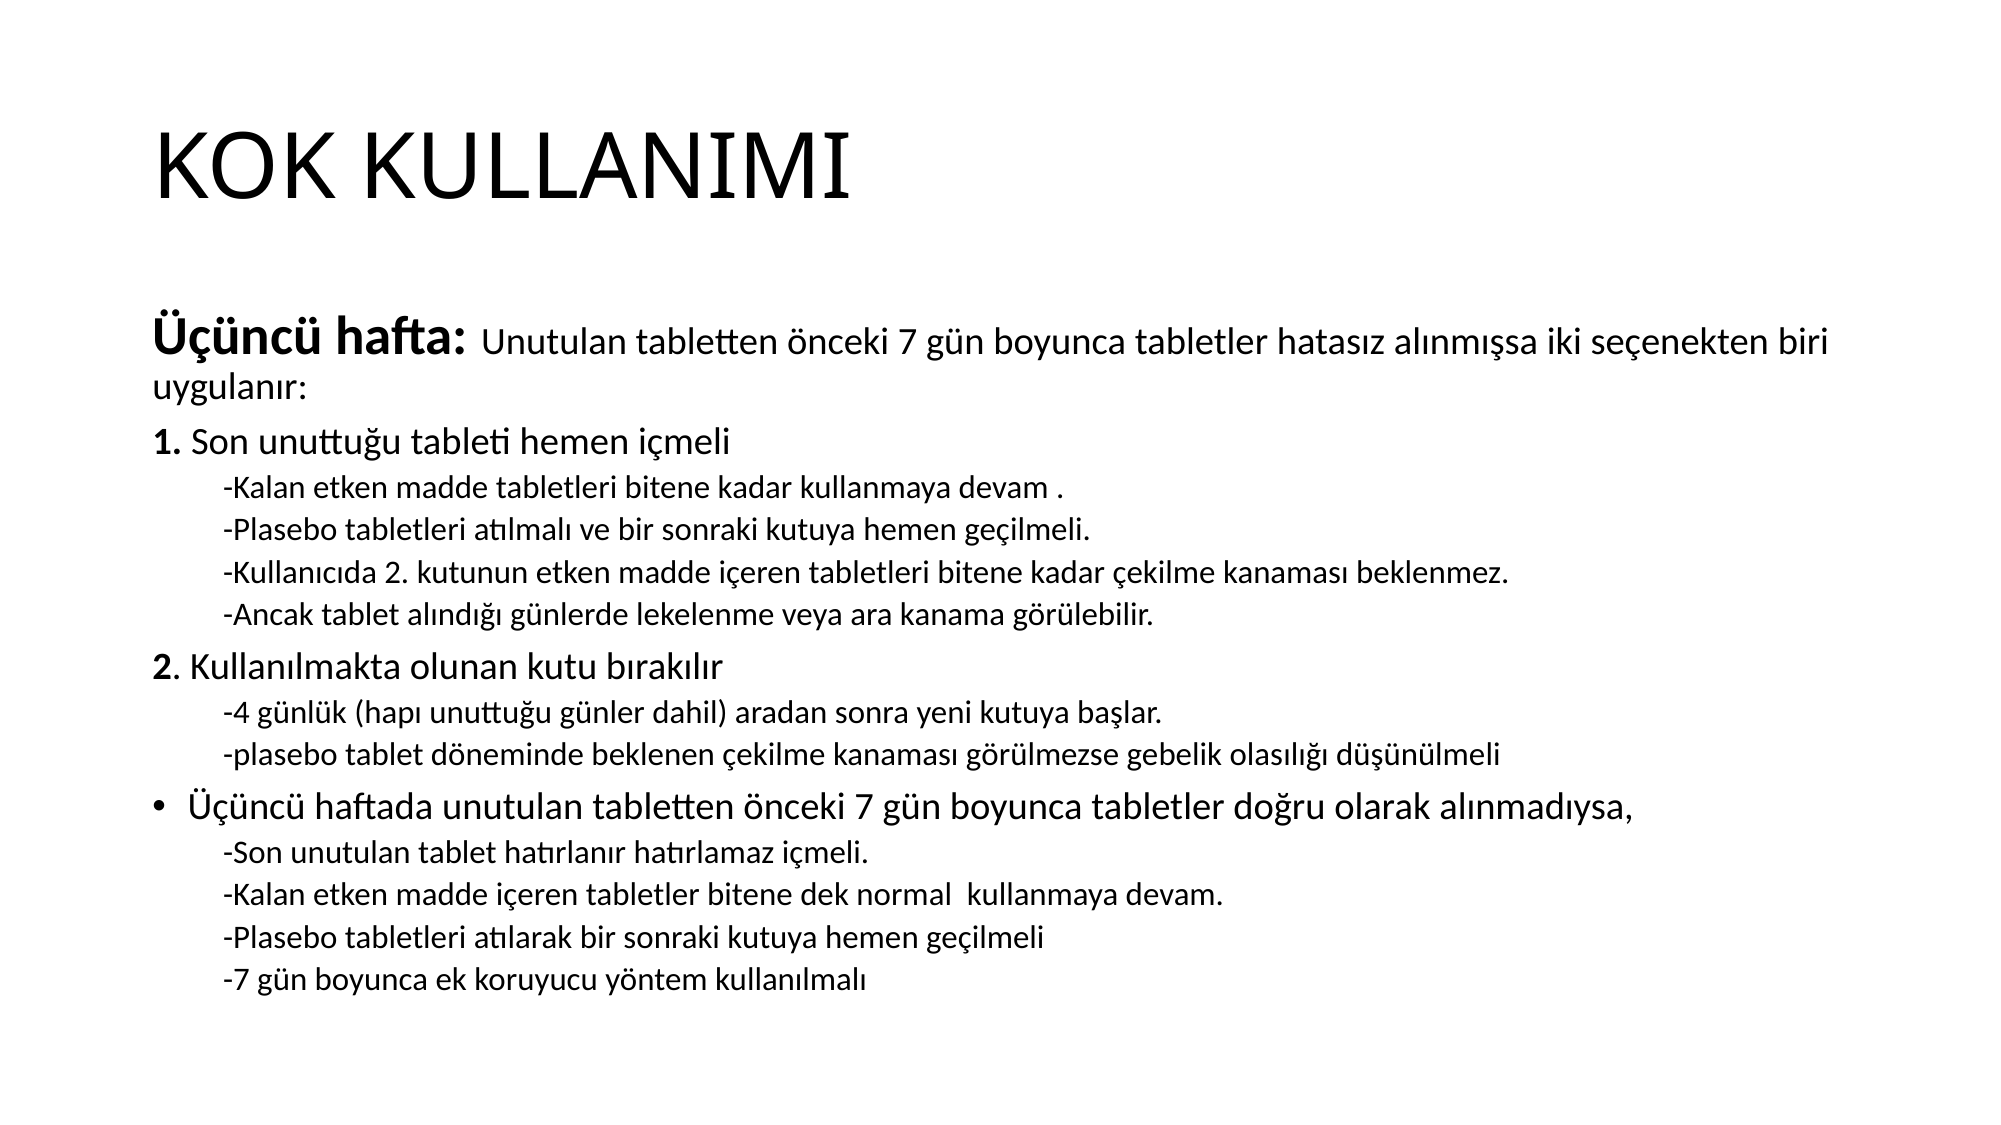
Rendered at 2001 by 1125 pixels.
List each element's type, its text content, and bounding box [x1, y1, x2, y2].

title KOK KULLANIMI [137, 59, 1863, 278]
list Üçüncü hafta: Unutulan tabletten önceki 7 gün boyunca tabletler hatasız alınmışsa iki seçenekten biri uygulanır: 1. Son unuttuğu tableti hemen içmeli -Kalan etken madde tabletleri bitene kadar kullanmaya devam . -Plasebo tabletleri atılmalı ve bir sonraki kutuya hemen geçilmeli. -Kullanıcıda 2. kutunun etken madde içeren tabletleri bitene kadar çekilme kanaması beklenmez. -Ancak tablet alındığı günlerde lekelenme veya ara kanama görülebilir. 2. Kullanılmakta olunan kutu bırakılır -4 günlük (hapı unuttuğu günler dahil) aradan sonra yeni kutuya başlar. -plasebo tablet döneminde beklenen çekilme kanaması görülmezse gebelik olasılığı düşünülmeli Üçüncü haftada unutulan tabletten önceki 7 gün boyunca tabletler doğru olarak alınmadıysa, -Son unutulan tablet hatırlanır hatırlamaz içmeli. -Kalan etken madde içeren tabletler bitene dek normal kullanmaya devam. -Plasebo tabletleri atılarak bir sonraki kutuya hemen geçilmeli -7 gün boyunca ek koruyucu yöntem kullanılmalı [137, 299, 1863, 1014]
